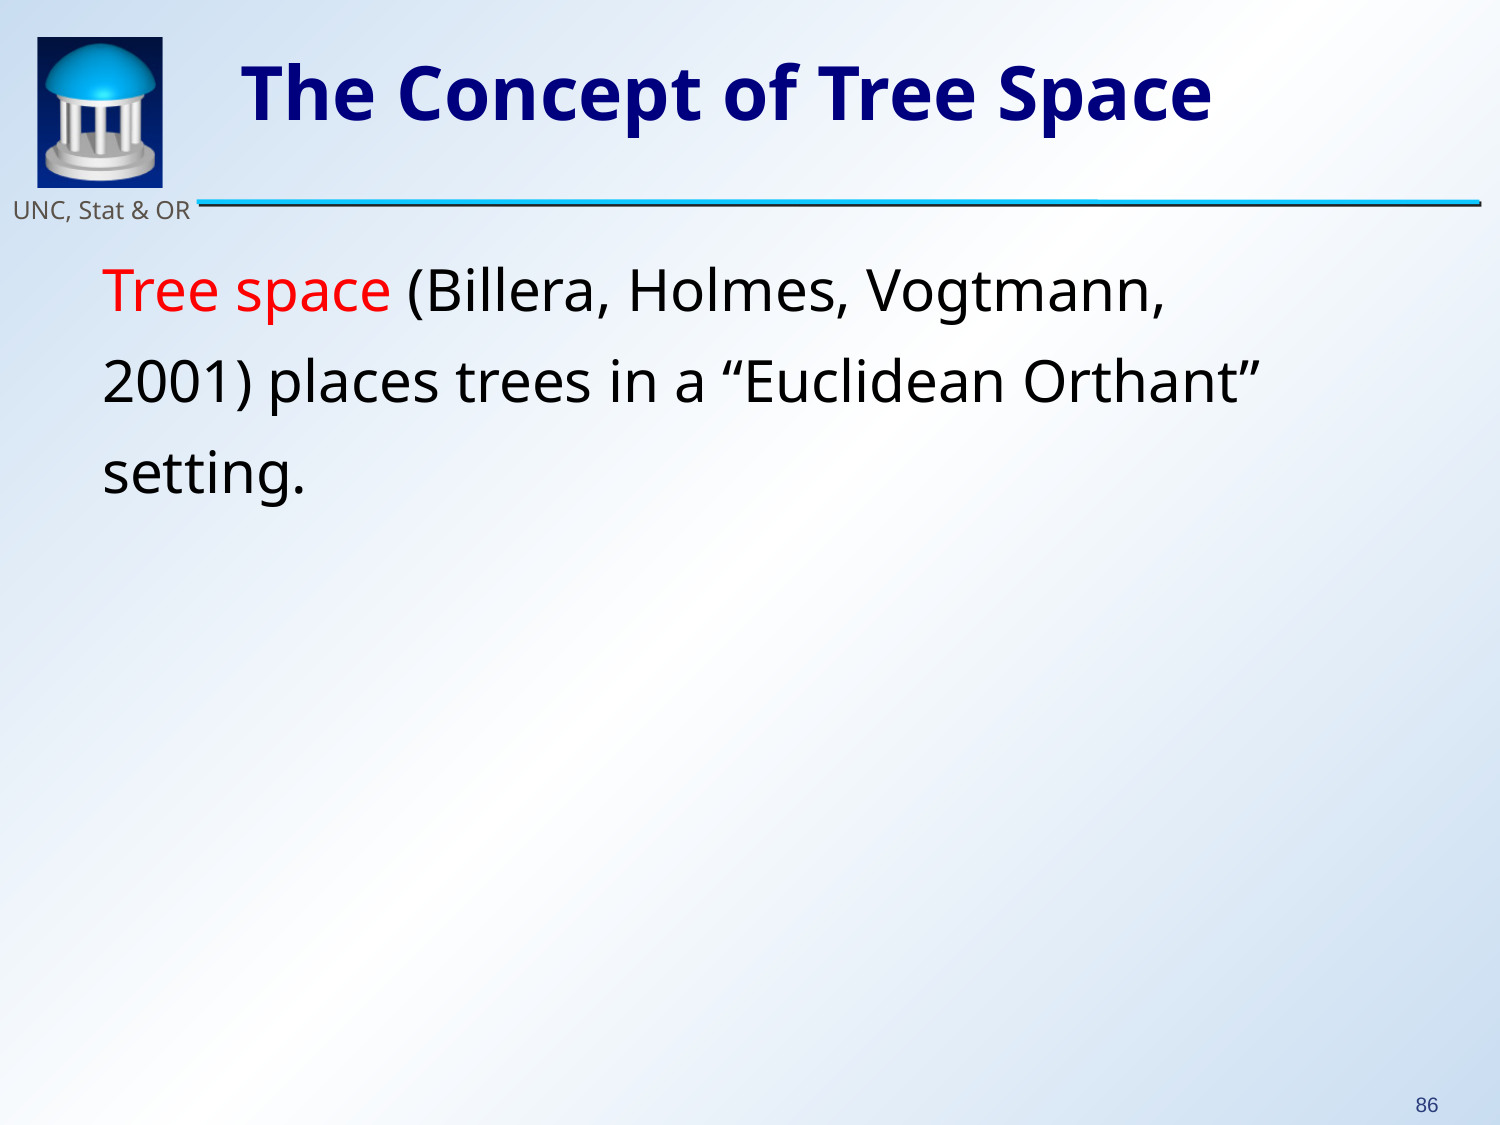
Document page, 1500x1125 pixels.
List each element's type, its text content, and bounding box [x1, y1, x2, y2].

text_box Tree space (Billera, Holmes, Vogtmann, 2001) places trees in a “Euclidean Orthant” setting. [87, 224, 1338, 513]
title The Concept of Tree Space [224, 24, 1386, 156]
